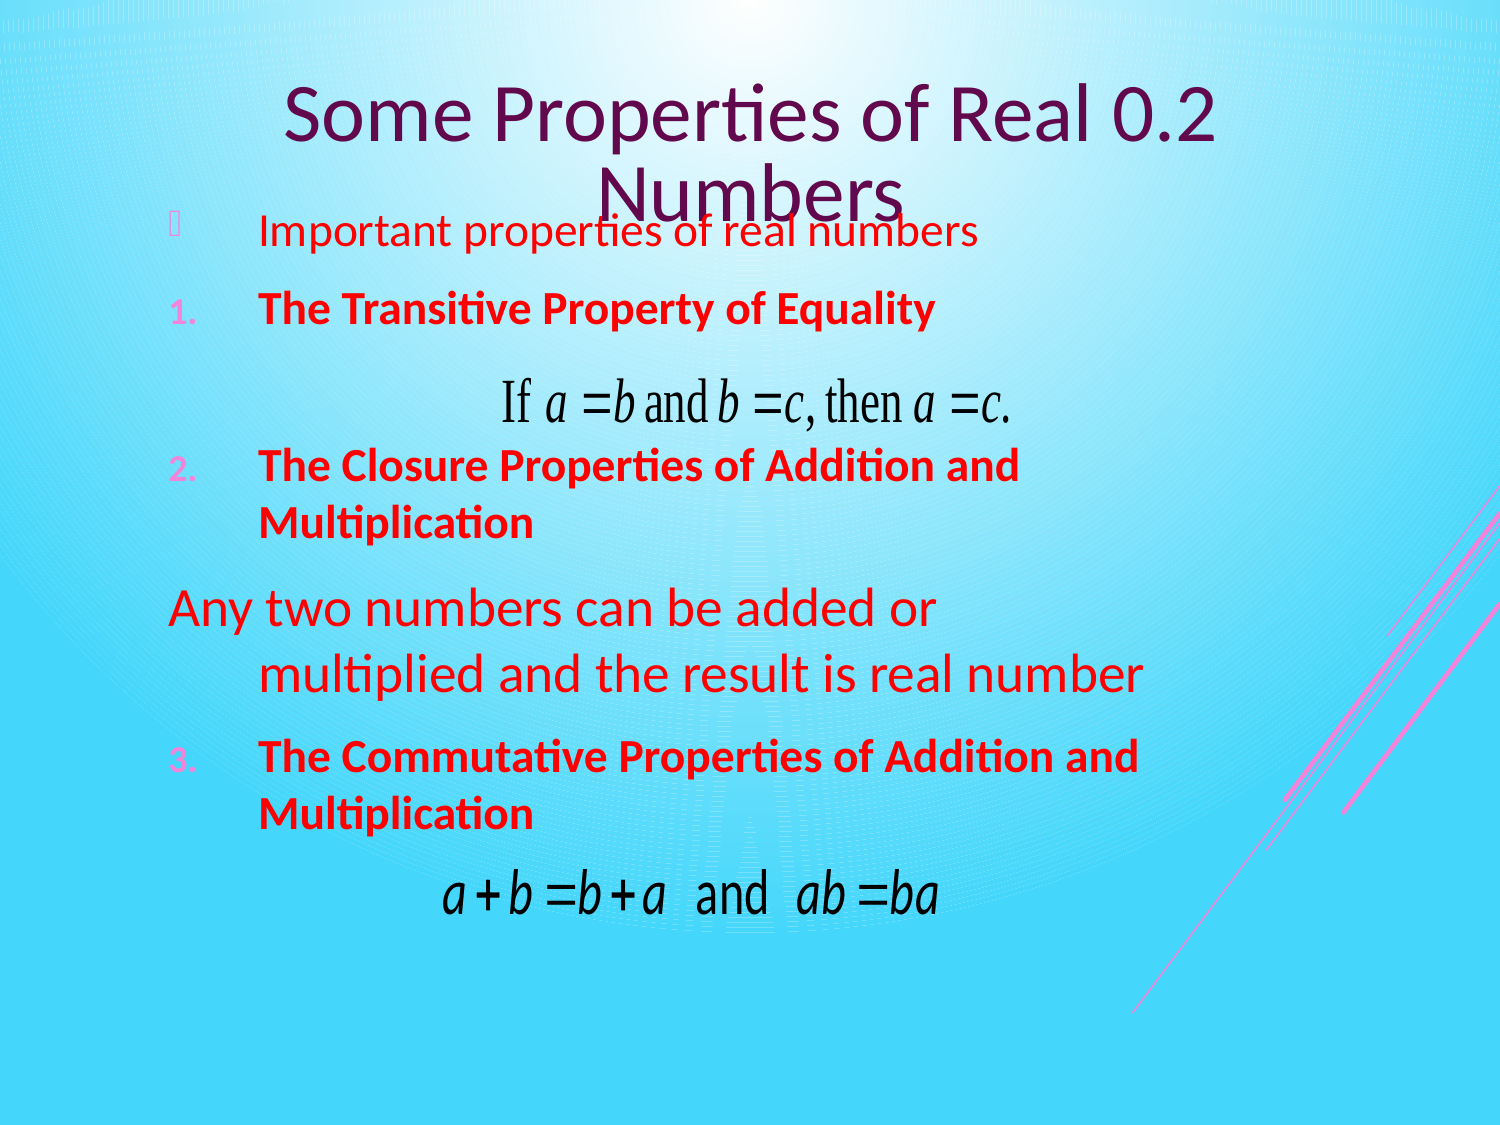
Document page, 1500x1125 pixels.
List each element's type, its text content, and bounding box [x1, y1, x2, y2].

text_box Important properties of real numbers The Transitive Property of Equality The Closure Properties of Addition and Multiplication Any two numbers can be added or multiplied and the result is real number The Commutative Properties of Addition and Multiplication [153, 174, 1164, 864]
text_box 0.2 Some Properties of Real Numbers [188, 70, 1314, 245]
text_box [494, 364, 1017, 449]
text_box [439, 862, 945, 925]
